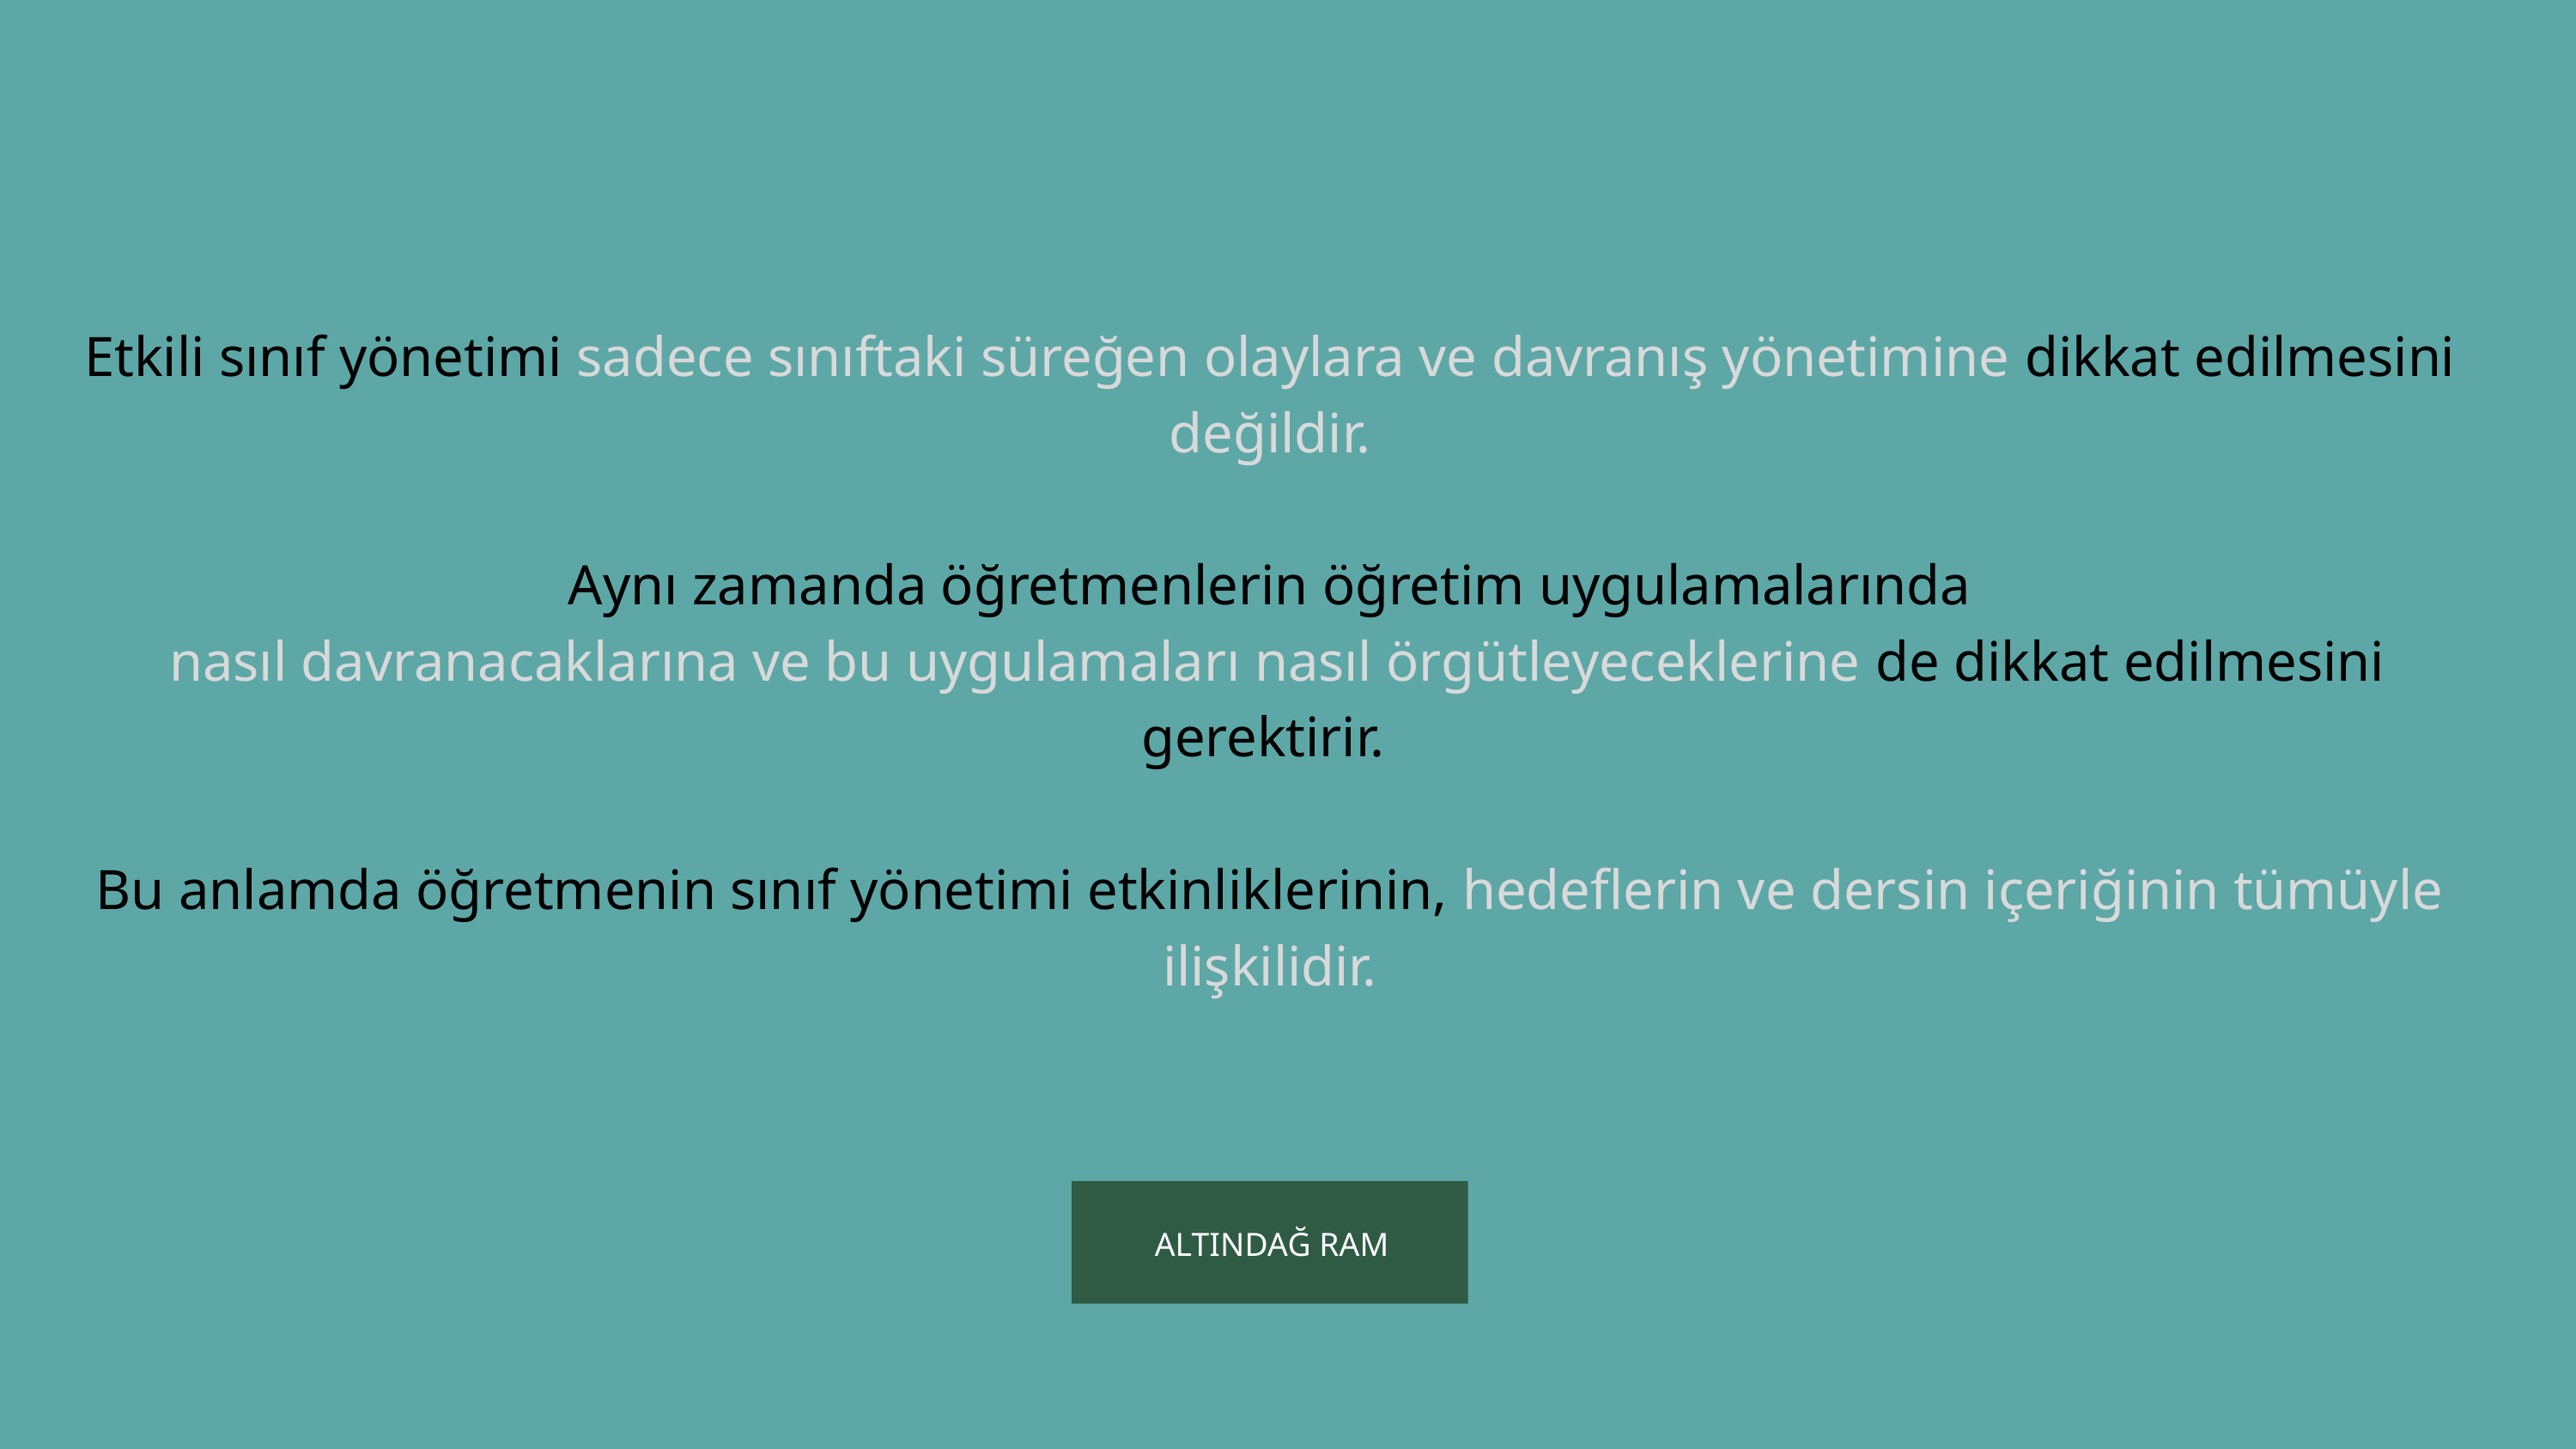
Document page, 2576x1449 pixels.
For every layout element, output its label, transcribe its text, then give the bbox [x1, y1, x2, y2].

text_box Etkili sınıf yönetimi sadece sınıftaki süreğen olaylara ve davranış yönetimine dikkat edilmesini değildir. Aynı zamanda öğretmenlerin öğretim uygulamalarında nasıl davranacaklarına ve bu uygulamaları nasıl örgütleyeceklerine de dikkat edilmesini gerektirir. Bu anlamda öğretmenin sınıf yönetimi etkinliklerinin, hedeflerin ve dersin içeriğinin tümüyle ilişkilidir. [38, 311, 2502, 997]
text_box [1071, 1180, 1468, 1304]
